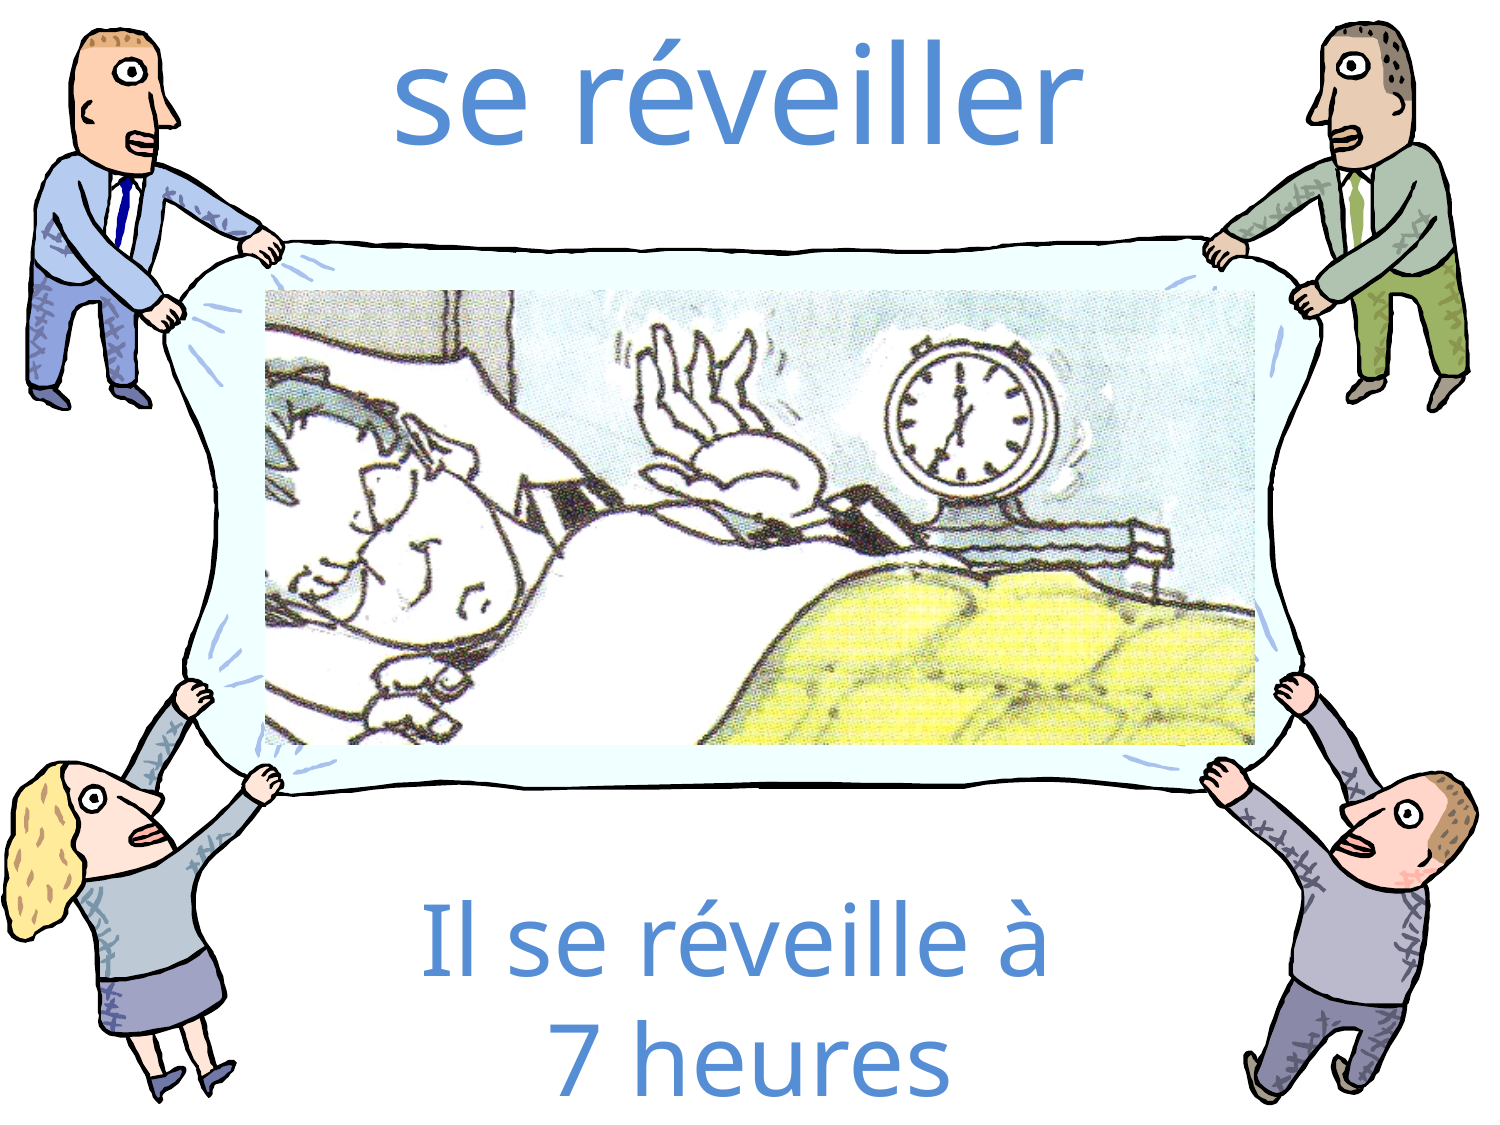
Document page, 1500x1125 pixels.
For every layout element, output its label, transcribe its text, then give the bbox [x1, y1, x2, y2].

picture [265, 290, 1255, 746]
text_box se réveiller [88, 0, 1388, 180]
text_box Il se réveille à 7 heures [159, 869, 1341, 1125]
